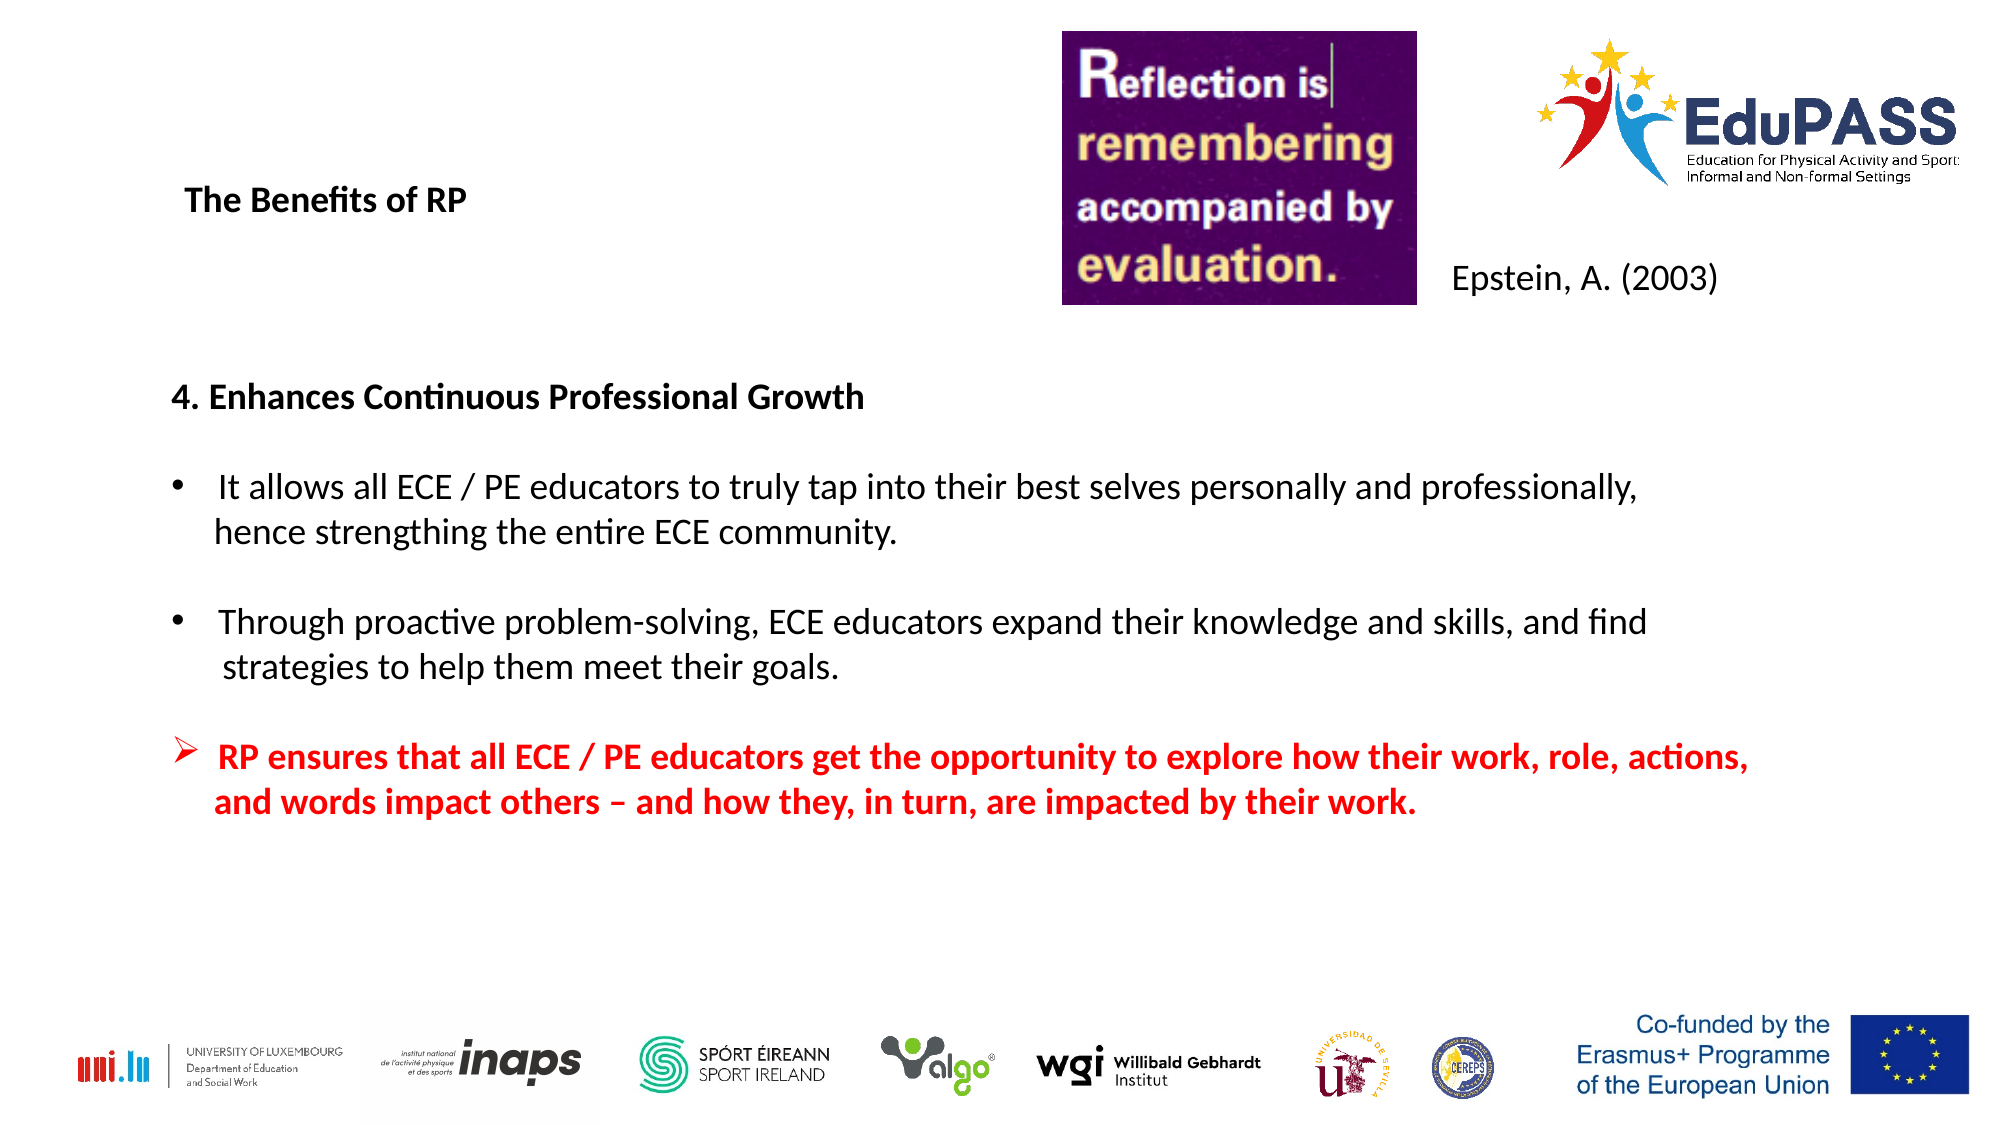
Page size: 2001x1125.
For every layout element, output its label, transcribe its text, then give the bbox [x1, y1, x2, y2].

picture [1029, 1040, 1267, 1094]
picture [1536, 38, 1959, 186]
picture [628, 1030, 843, 1099]
picture [1553, 991, 1989, 1116]
picture [361, 1000, 601, 1125]
picture [1313, 1030, 1390, 1099]
picture [1062, 31, 1417, 305]
picture [881, 1036, 995, 1096]
text_box The Benefits of RP [169, 167, 483, 228]
picture [1425, 1030, 1500, 1105]
text_box Epstein, A. (2003) [1436, 245, 1892, 306]
picture [78, 1044, 343, 1088]
text_box 4. Enhances Continuous Professional Growth It allows all ECE / PE educators to truly tap into their best selves personally and professionally, hence strengthing the entire ECE community. Through proactive problem-solving, ECE educators expand their knowledge and skills, and find strategies to help them meet their goals. RP ensures that all ECE / PE educators get the opportunity to explore how their work, role, actions, and words impact others – and how they, in turn, are impacted by their work. [156, 364, 1775, 875]
